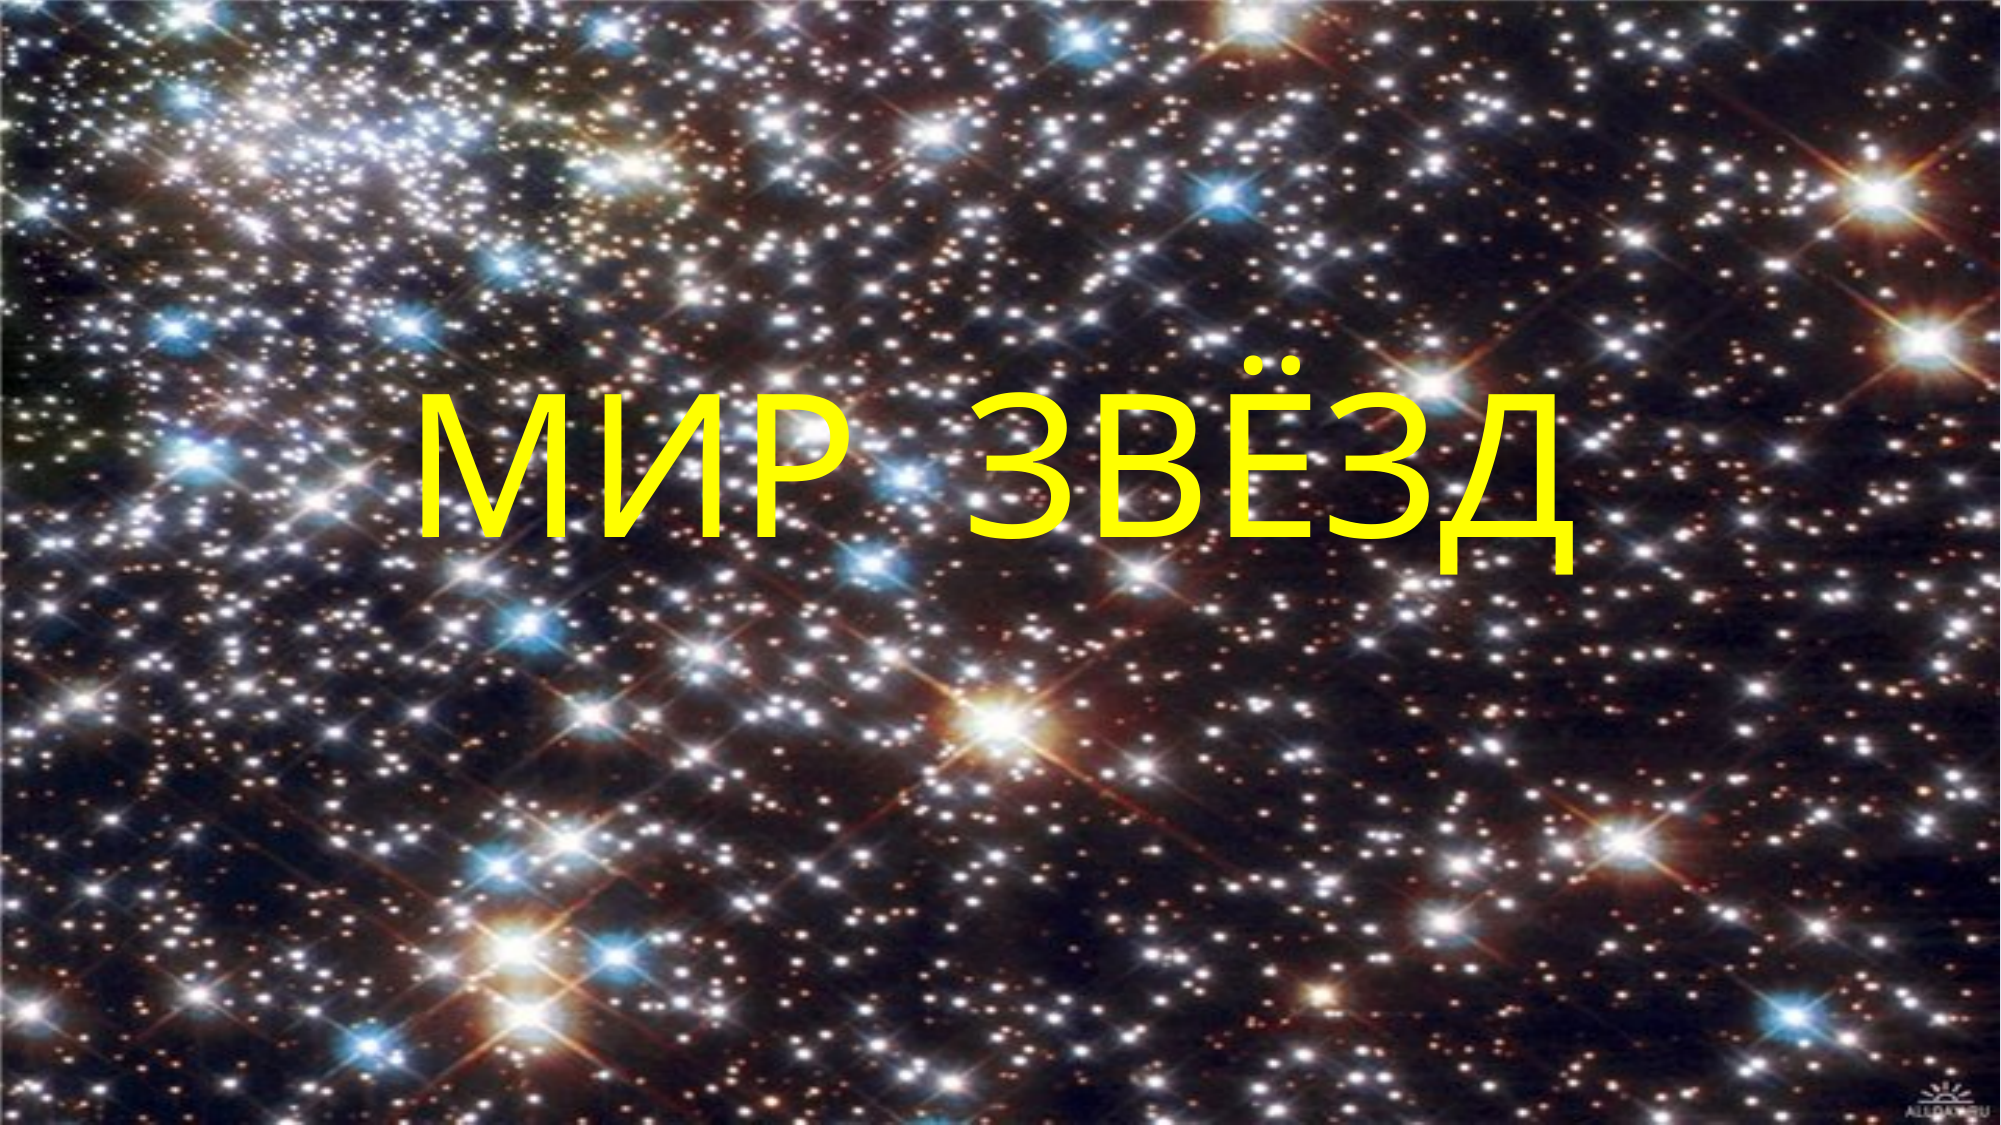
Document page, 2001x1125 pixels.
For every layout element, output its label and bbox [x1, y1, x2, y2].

list [0, 0, 2000, 1125]
